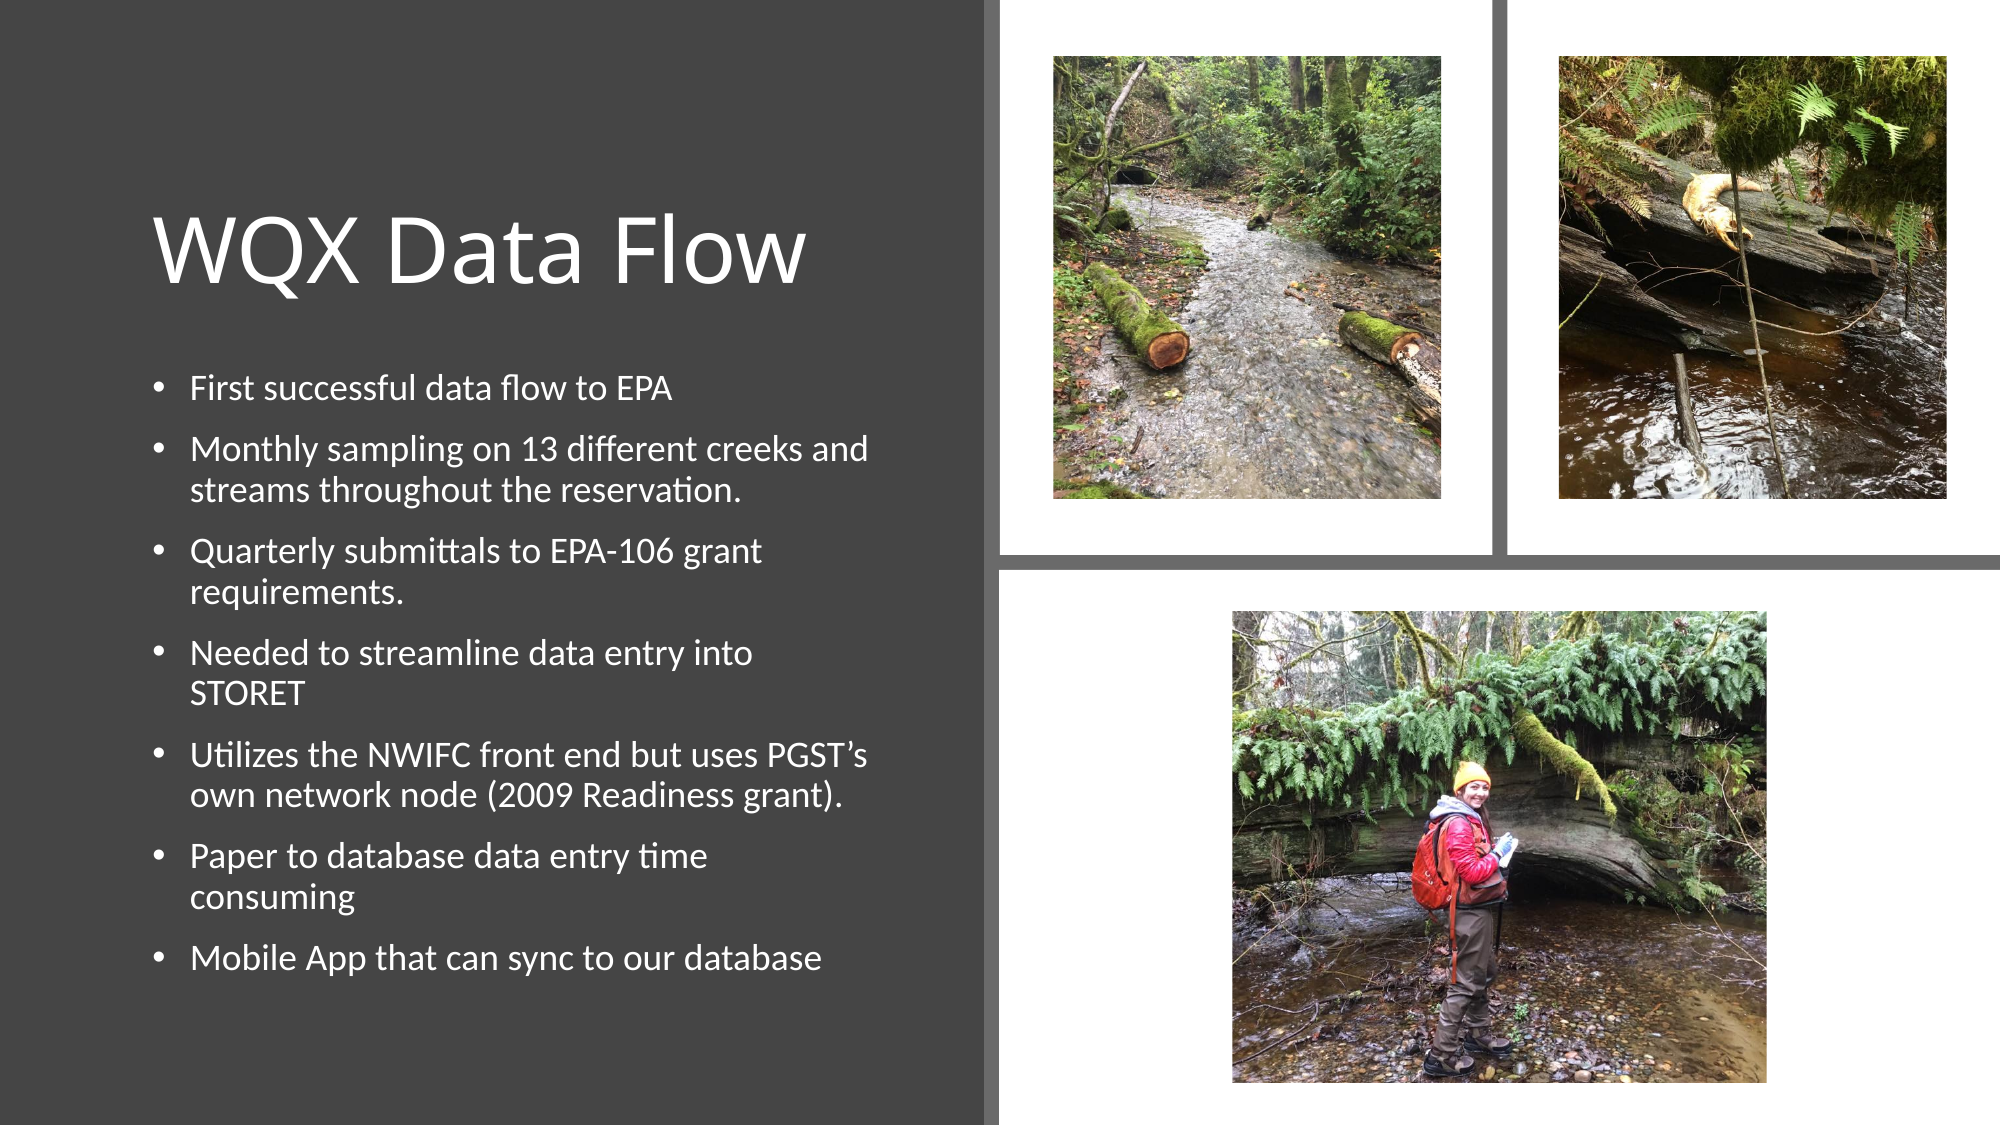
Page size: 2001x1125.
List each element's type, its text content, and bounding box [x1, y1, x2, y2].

picture [1053, 56, 1442, 499]
text_box [983, 0, 2000, 1125]
picture [1558, 56, 1947, 499]
text_box [1506, 0, 2000, 556]
text_box [999, 0, 1493, 556]
list First successful data flow to EPA Monthly sampling on 13 different creeks and streams throughout the reservation. Quarterly submittals to EPA-106 grant requirements. Needed to streamline data entry into STORET Utilizes the NWIFC front end but uses PGST’s own network node (2009 Readiness grant). Paper to database data entry time consuming Mobile App that can sync to our database [137, 360, 892, 1014]
title WQX Data Flow [137, 118, 892, 360]
picture [1232, 610, 1767, 1083]
